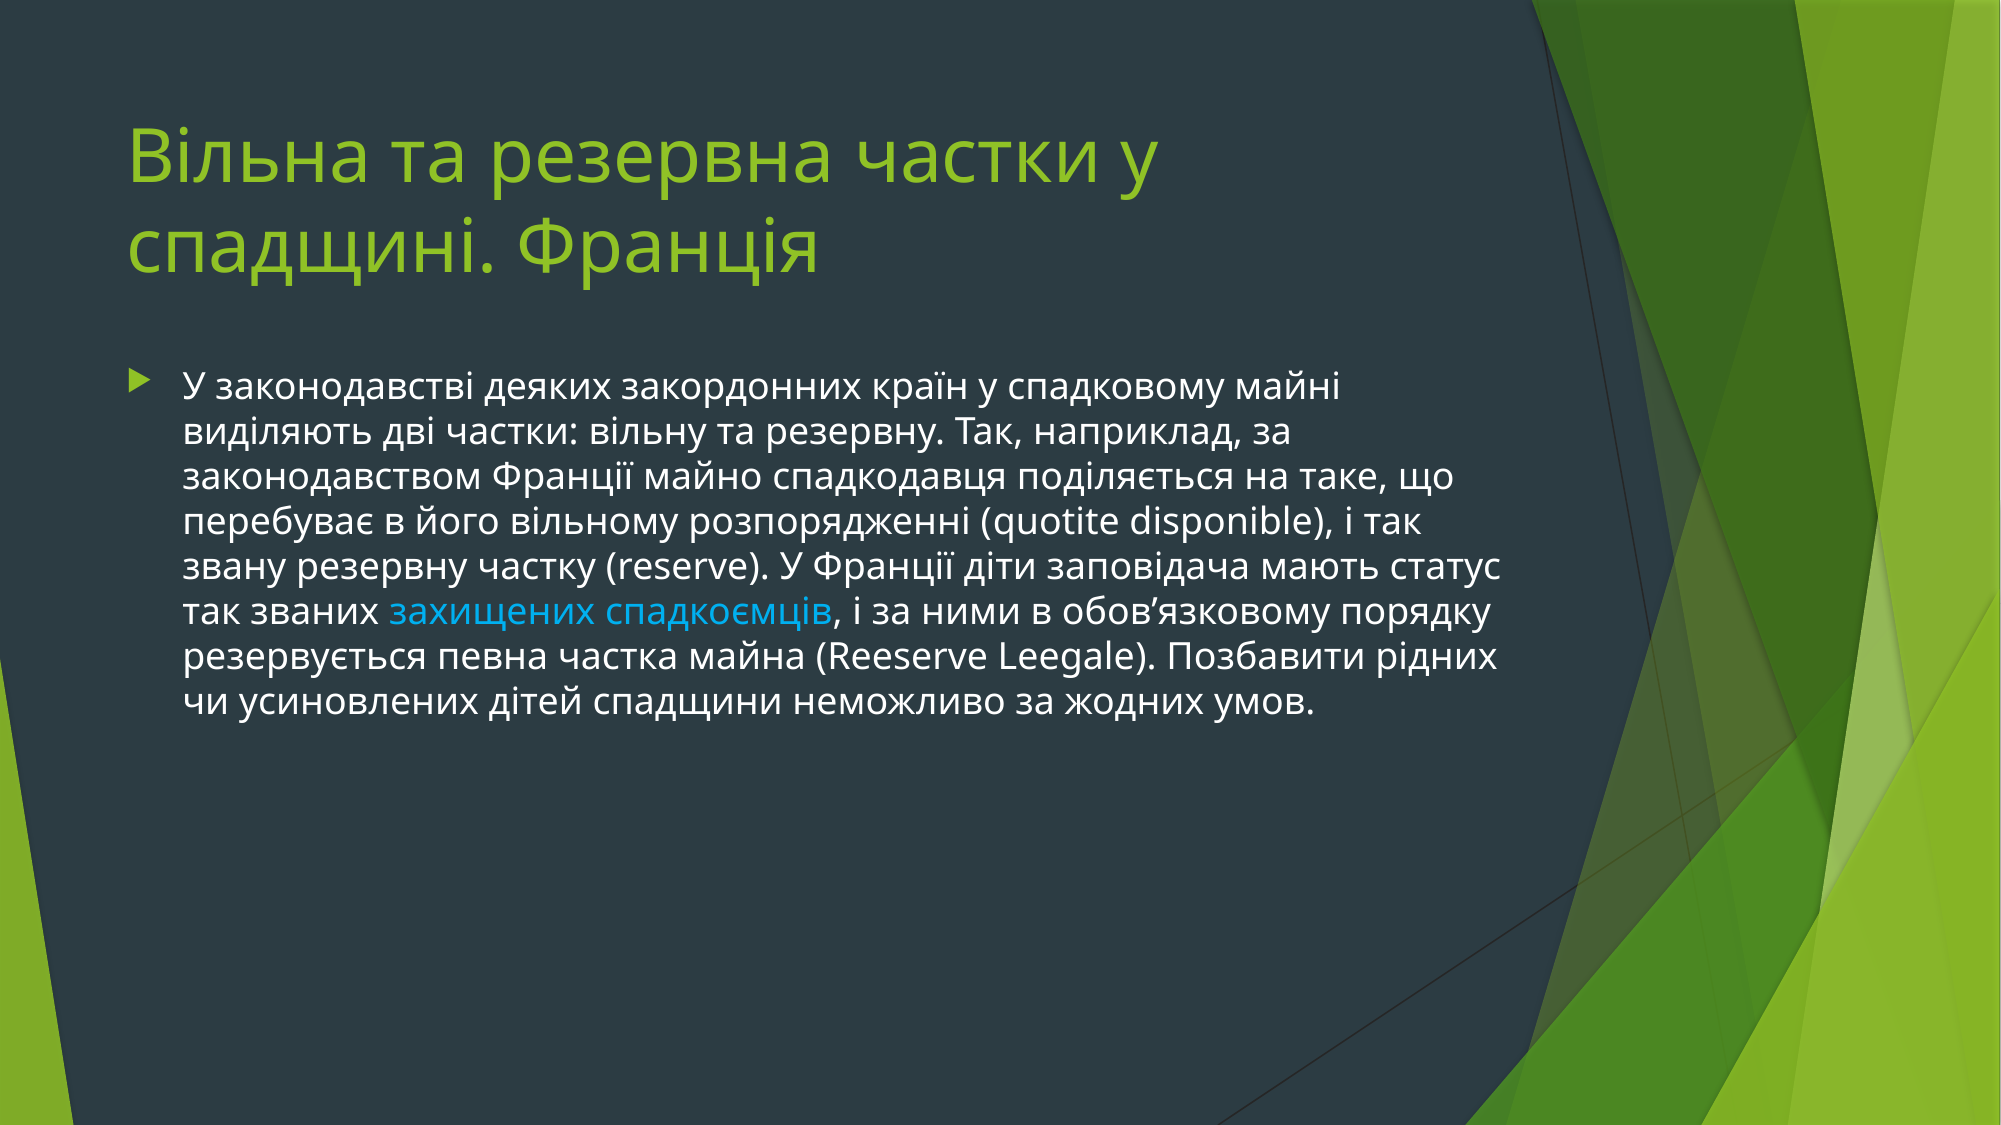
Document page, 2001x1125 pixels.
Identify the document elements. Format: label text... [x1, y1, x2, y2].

title Вільна та резервна частки у спадщині. Франція [111, 99, 1522, 317]
list У законодавстві деяких закордонних країн у спадковому майні виділяють дві частки: вільну та резервну. Так, наприклад, за законодавством Франції майно спадкодавця поділяється на таке, що перебуває в його вільному розпорядженні (quotite disponible), і так звану резервну частку (reserve). У Франції діти заповідача мають статус так званих захищених спадкоємців, і за ними в обов’язковому порядку резервується певна частка майна (Reeserve Leegale). Позбавити рідних чи усиновлених дітей спадщини неможливо за жодних умов. [111, 354, 1522, 992]
